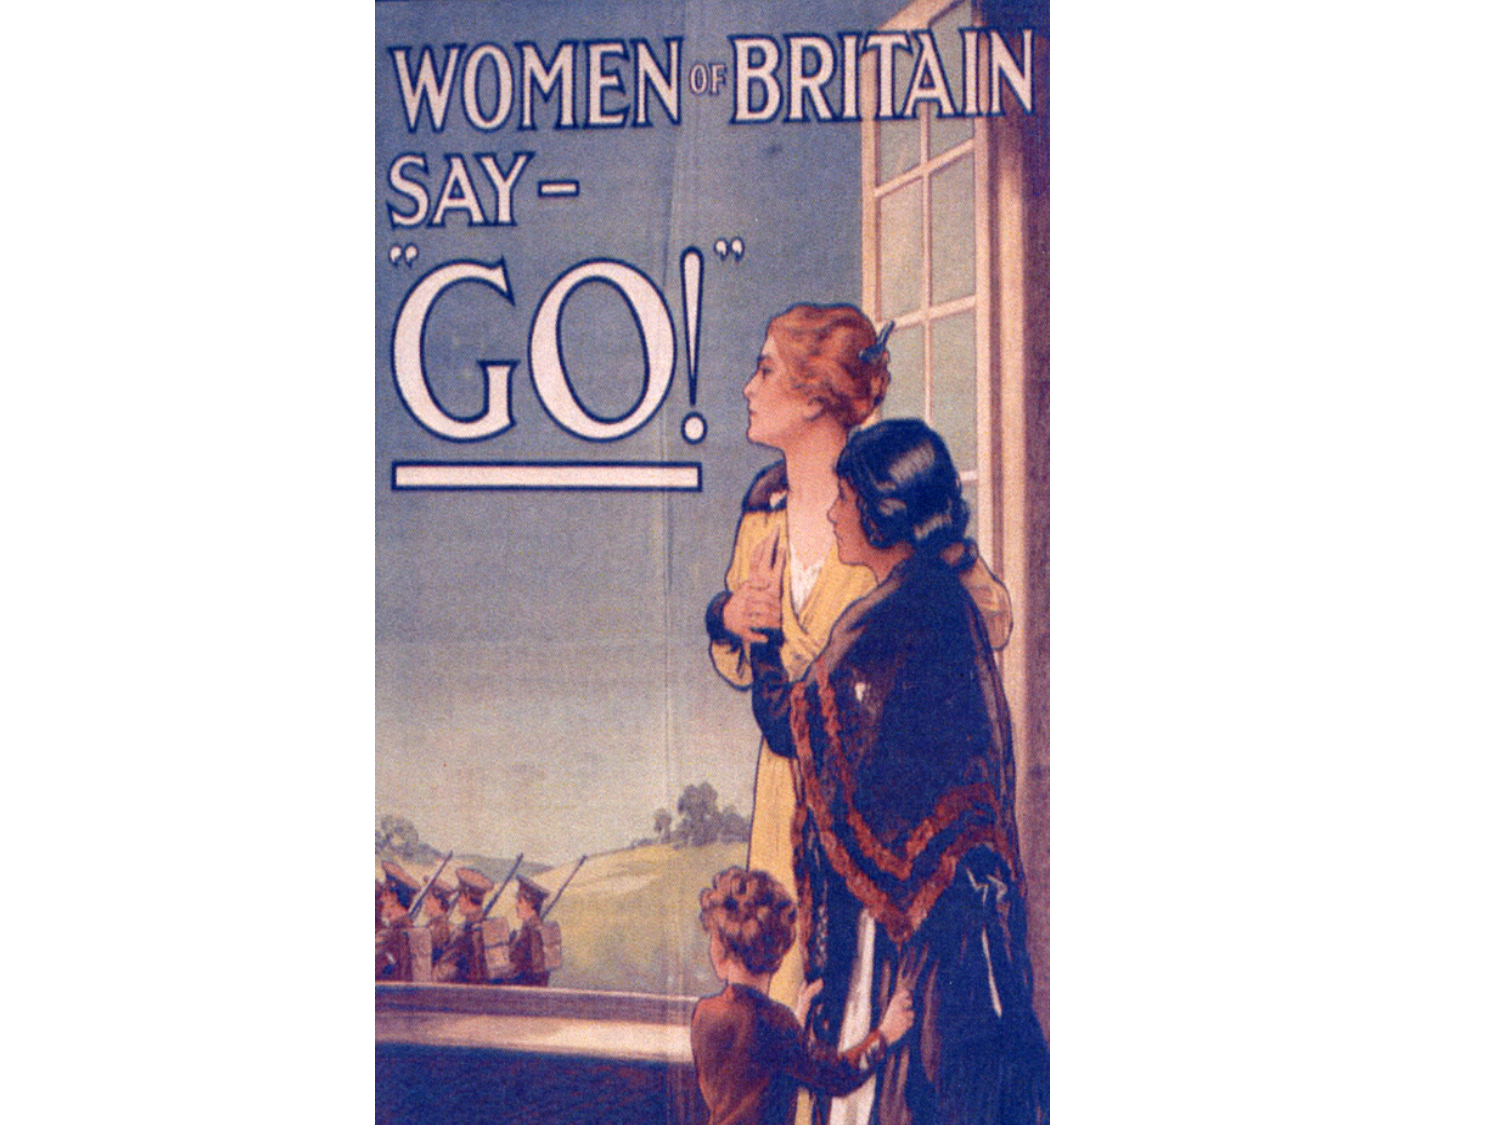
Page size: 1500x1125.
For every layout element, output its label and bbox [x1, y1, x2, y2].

picture [374, 0, 1050, 1125]
